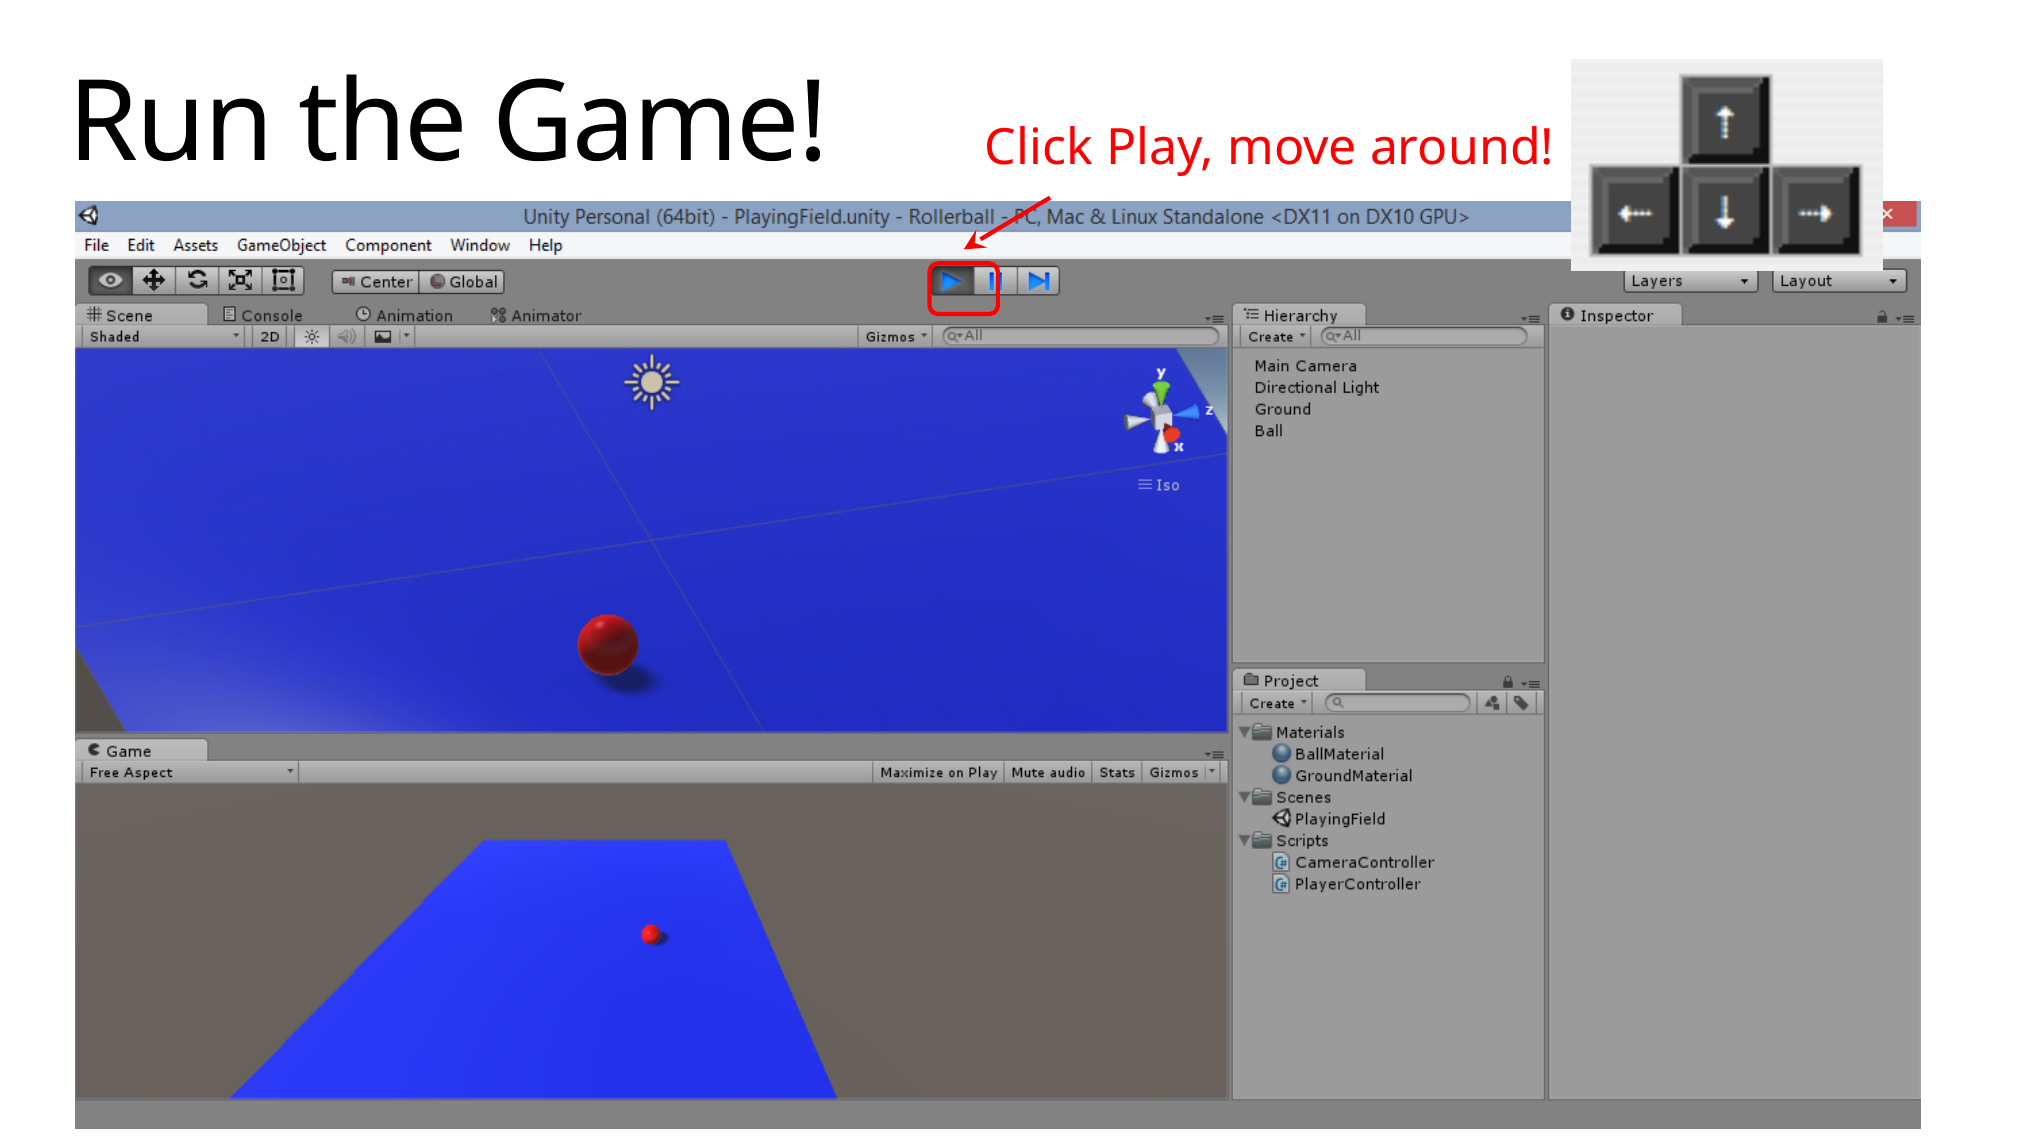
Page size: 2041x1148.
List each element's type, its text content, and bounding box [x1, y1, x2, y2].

title Run the Game! [45, 48, 1996, 199]
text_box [963, 197, 1051, 250]
picture [74, 59, 1922, 1129]
text_box Click Play, move around! [954, 97, 1571, 200]
